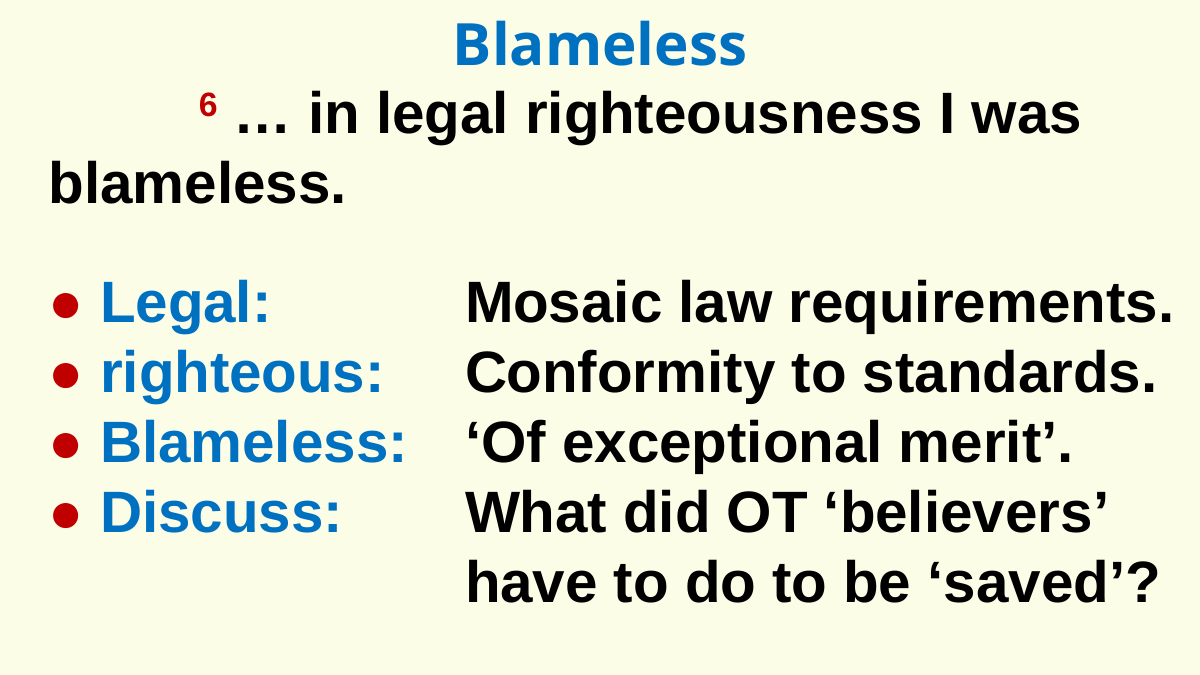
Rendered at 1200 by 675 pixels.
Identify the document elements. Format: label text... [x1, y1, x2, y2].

text_box ● Legal: ● righteous: ● Blameless: ● Discuss: [33, 257, 427, 622]
text_box Mosaic law requirements. Conformity to standards. ‘Of exceptional merit’. What did OT ‘believers’ have to do to be ‘saved’? [450, 257, 1200, 622]
text_box Blameless [0, 0, 1200, 85]
text_box 6 … in legal righteousness I was blameless. [33, 85, 1190, 223]
